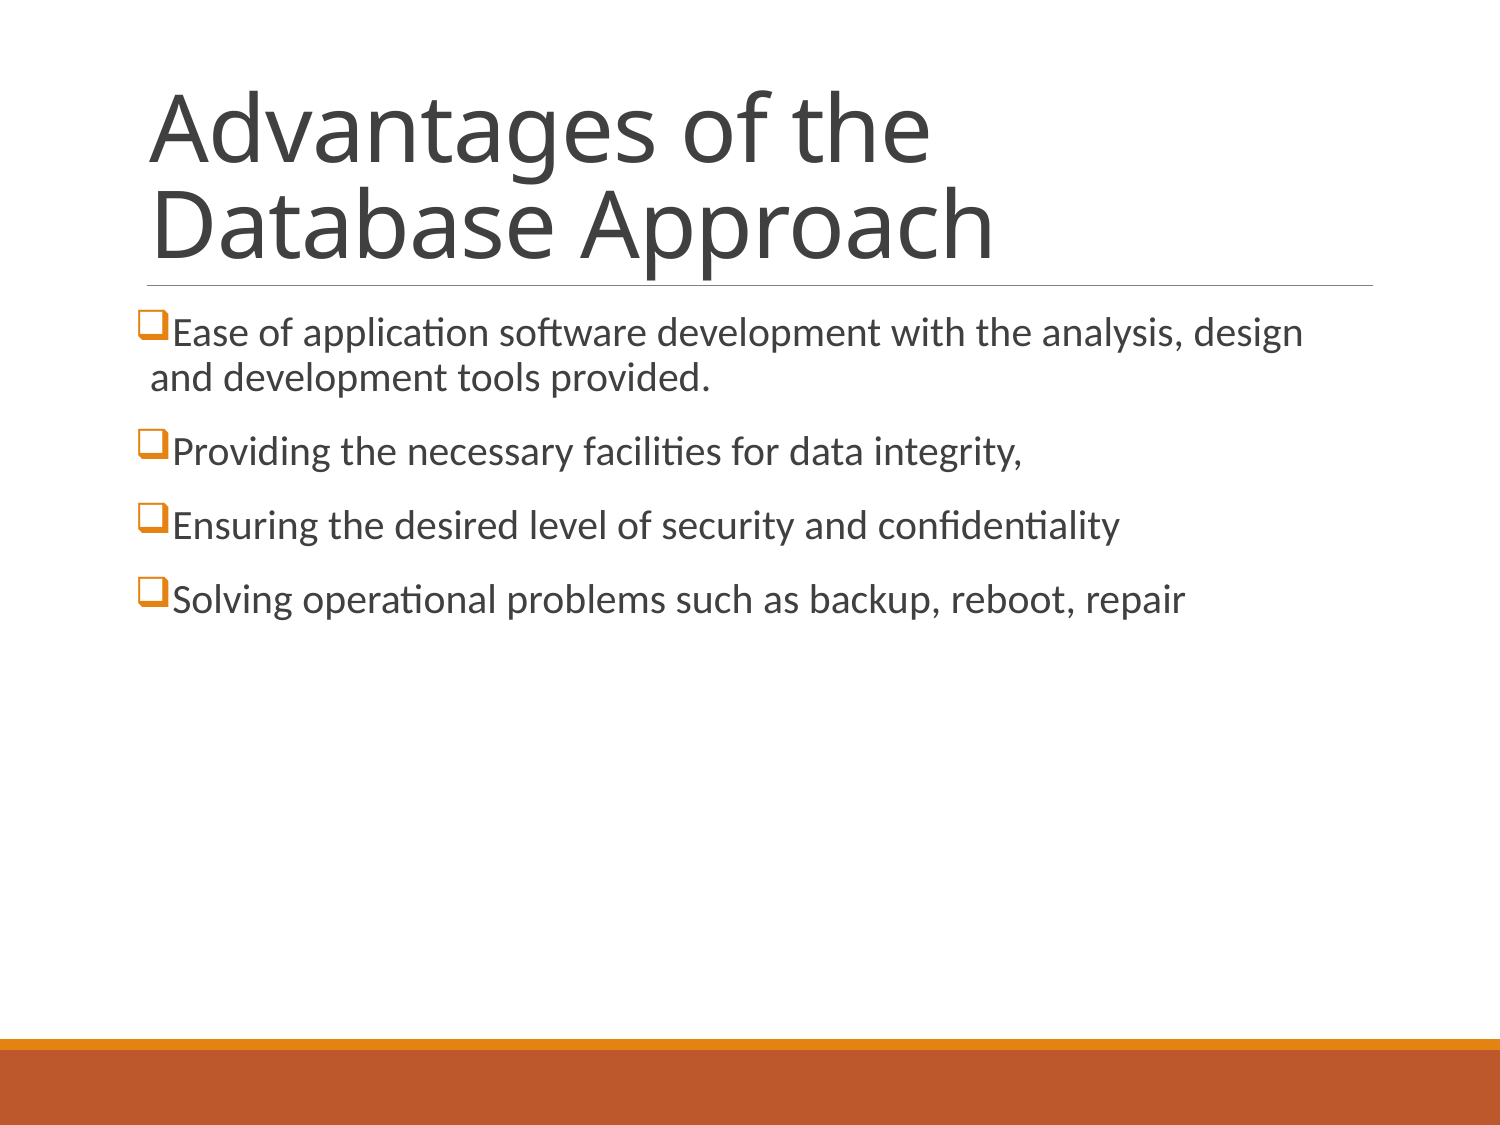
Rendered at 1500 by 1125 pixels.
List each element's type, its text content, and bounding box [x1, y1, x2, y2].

list Ease of application software development with the analysis, design and development tools provided. Providing the necessary facilities for data integrity, Ensuring the desired level of security and confidentiality Solving operational problems such as backup, reboot, repair [134, 302, 1373, 963]
title Advantages of the Database Approach [134, 47, 1373, 285]
